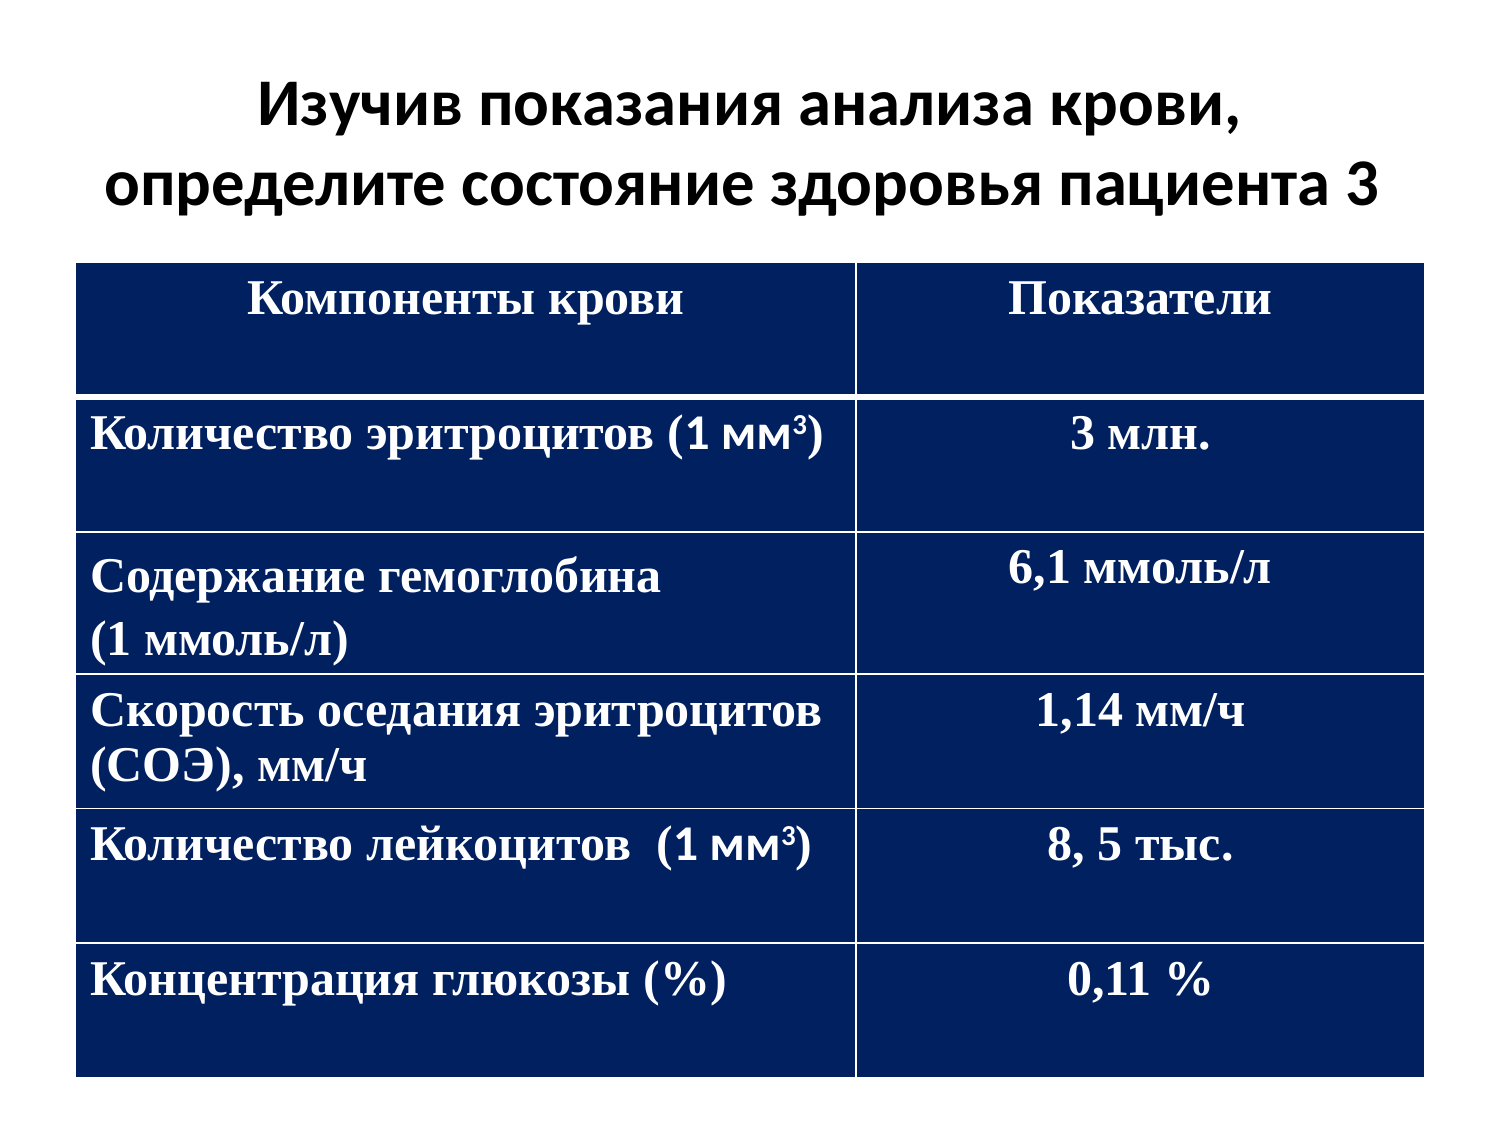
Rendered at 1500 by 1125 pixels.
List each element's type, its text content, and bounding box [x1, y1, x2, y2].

table_cell Скорость оседания эритроцитов (СОЭ), мм/ч [76, 675, 855, 808]
table_cell Количество лейкоцитов (1 мм3) [76, 809, 855, 942]
table_header Компоненты крови [76, 263, 855, 394]
table_header Показатели [857, 263, 1424, 394]
table_cell 3 млн. [857, 400, 1424, 531]
table_cell Количество эритроцитов (1 мм3) [76, 400, 855, 531]
table_cell 0,11 % [857, 944, 1424, 1077]
table_cell Концентрация глюкозы (%) [76, 944, 855, 1077]
table_cell 6,1 ммоль/л [857, 533, 1424, 673]
table_cell 8, 5 тыс. [857, 809, 1424, 942]
table_cell 1,14 мм/ч [857, 675, 1424, 808]
table_cell Содержание гемоглобина (1 ммоль/л) [76, 533, 855, 673]
title Изучив показания анализа крови, определите состояние здоровья пациента 3 [75, 45, 1425, 233]
